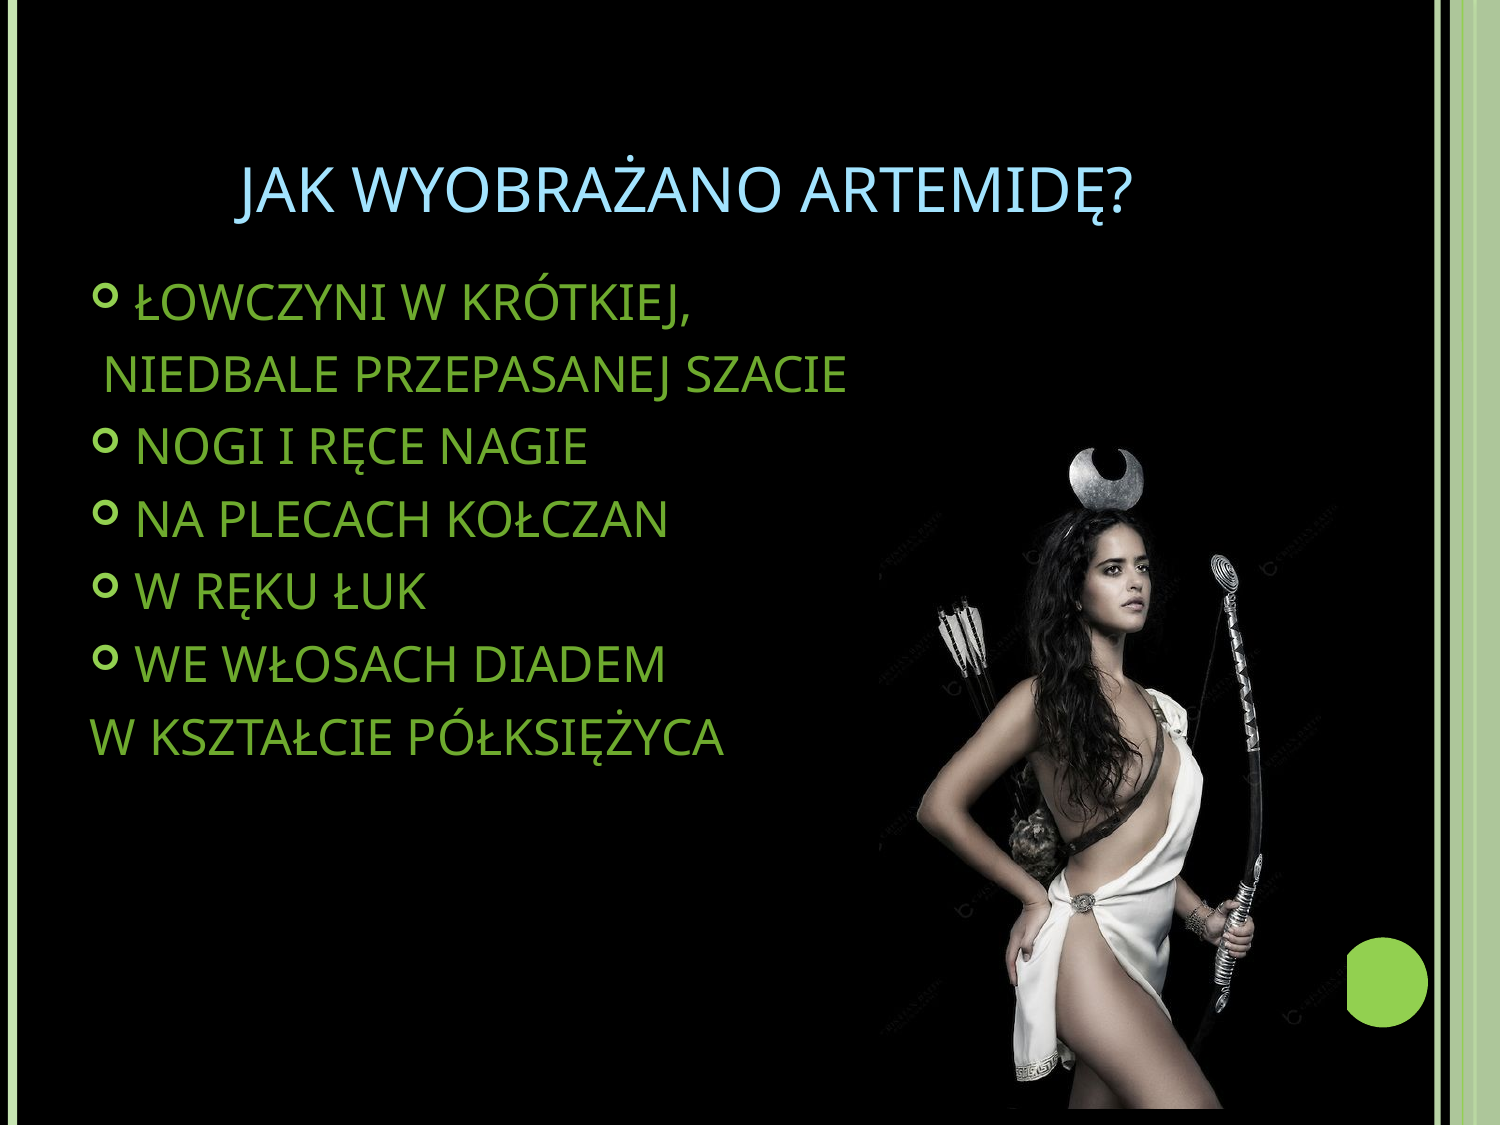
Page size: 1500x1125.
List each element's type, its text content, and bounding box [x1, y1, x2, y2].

title JAK WYOBRAŻANO ARTEMIDĘ? [75, 45, 1300, 233]
picture [879, 408, 1347, 1109]
list ŁOWCZYNI W KRÓTKIEJ, NIEDBALE PRZEPASANEJ SZACIE NOGI I RĘCE NAGIE NA PLECACH KOŁCZAN W RĘKU ŁUK WE WŁOSACH DIADEM W KSZTAŁCIE PÓŁKSIĘŻYCA [75, 262, 1300, 1062]
